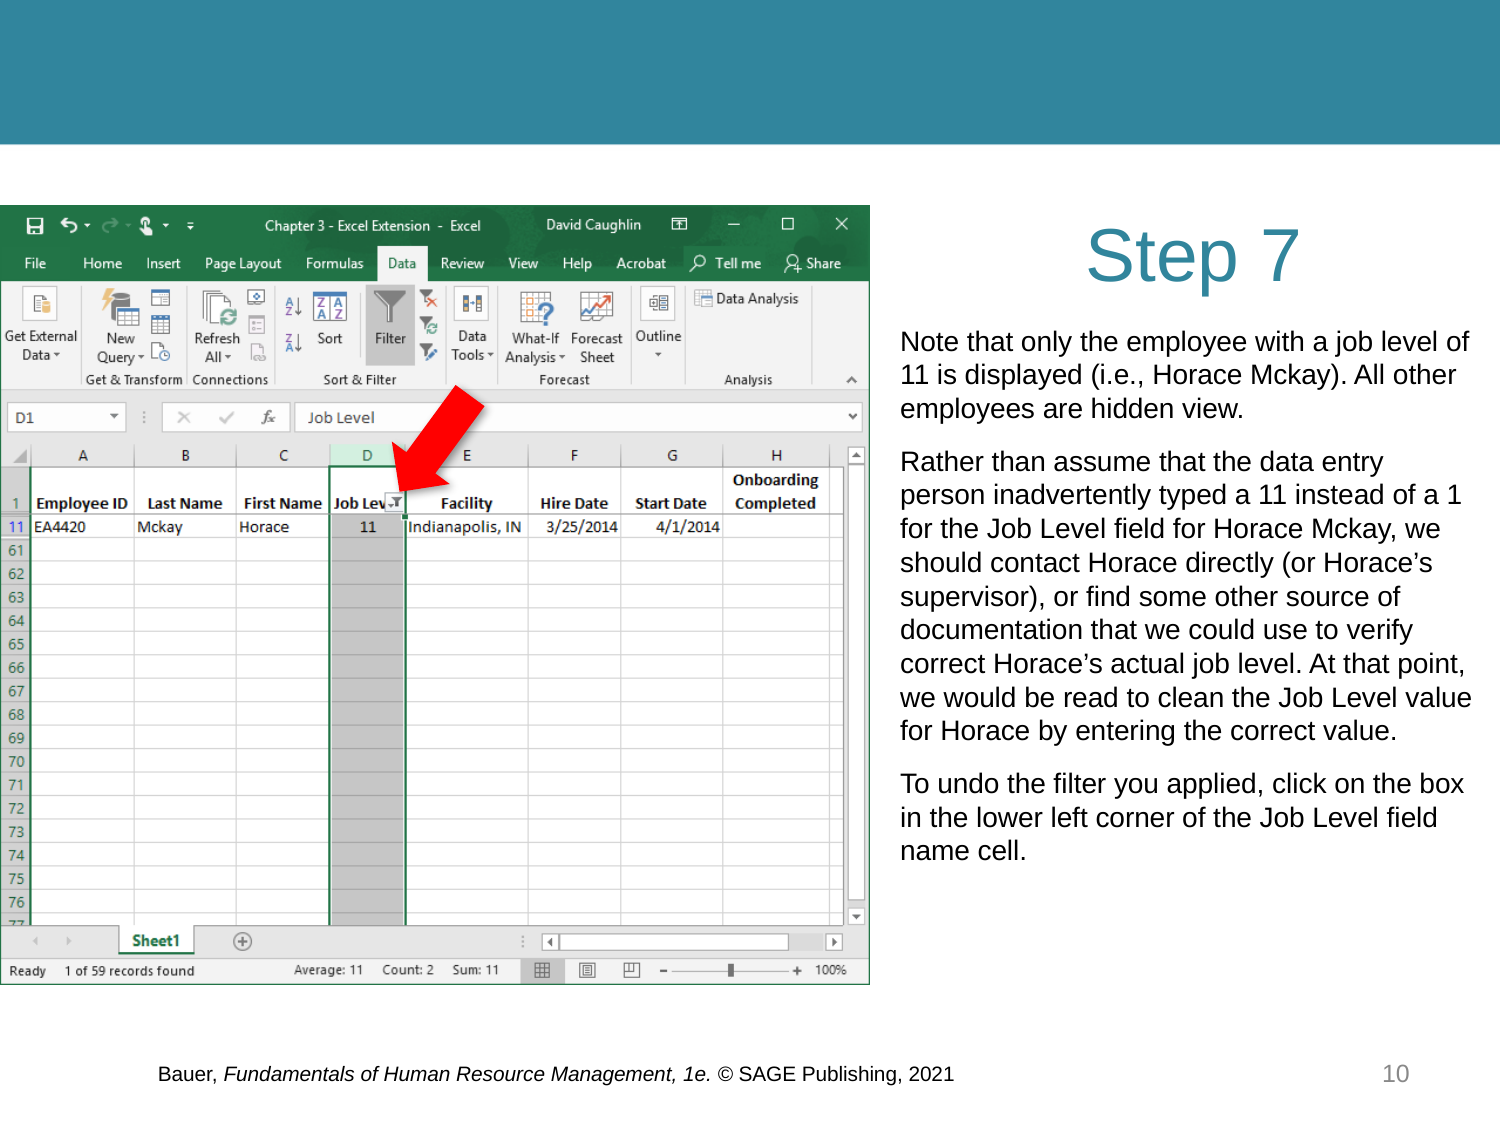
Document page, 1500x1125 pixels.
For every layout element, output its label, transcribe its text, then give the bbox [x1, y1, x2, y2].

text_box Step 7 [1061, 175, 1326, 339]
text_box Note that only the employee with a job level of 11 is displayed (i.e., Horace Mckay). All other employees are hidden view. Rather than assume that the data entry person inadvertently typed a 11 instead of a 1 for the Job Level field for Horace Mckay, we should contact Horace directly (or Horace’s supervisor), or find some other source of documentation that we could use to verify correct Horace’s actual job level. At that point, we would be read to clean the Job Level value for Horace by entering the correct value. To undo the filter you applied, click on the box in the lower left corner of the Job Level field name cell. [885, 315, 1488, 874]
slide_number 10 [1074, 1042, 1425, 1103]
footer Bauer, Fundamentals of Human Resource Management, 1e. © SAGE Publishing, 2021 [75, 1042, 1038, 1103]
picture [0, 0, 1500, 1125]
